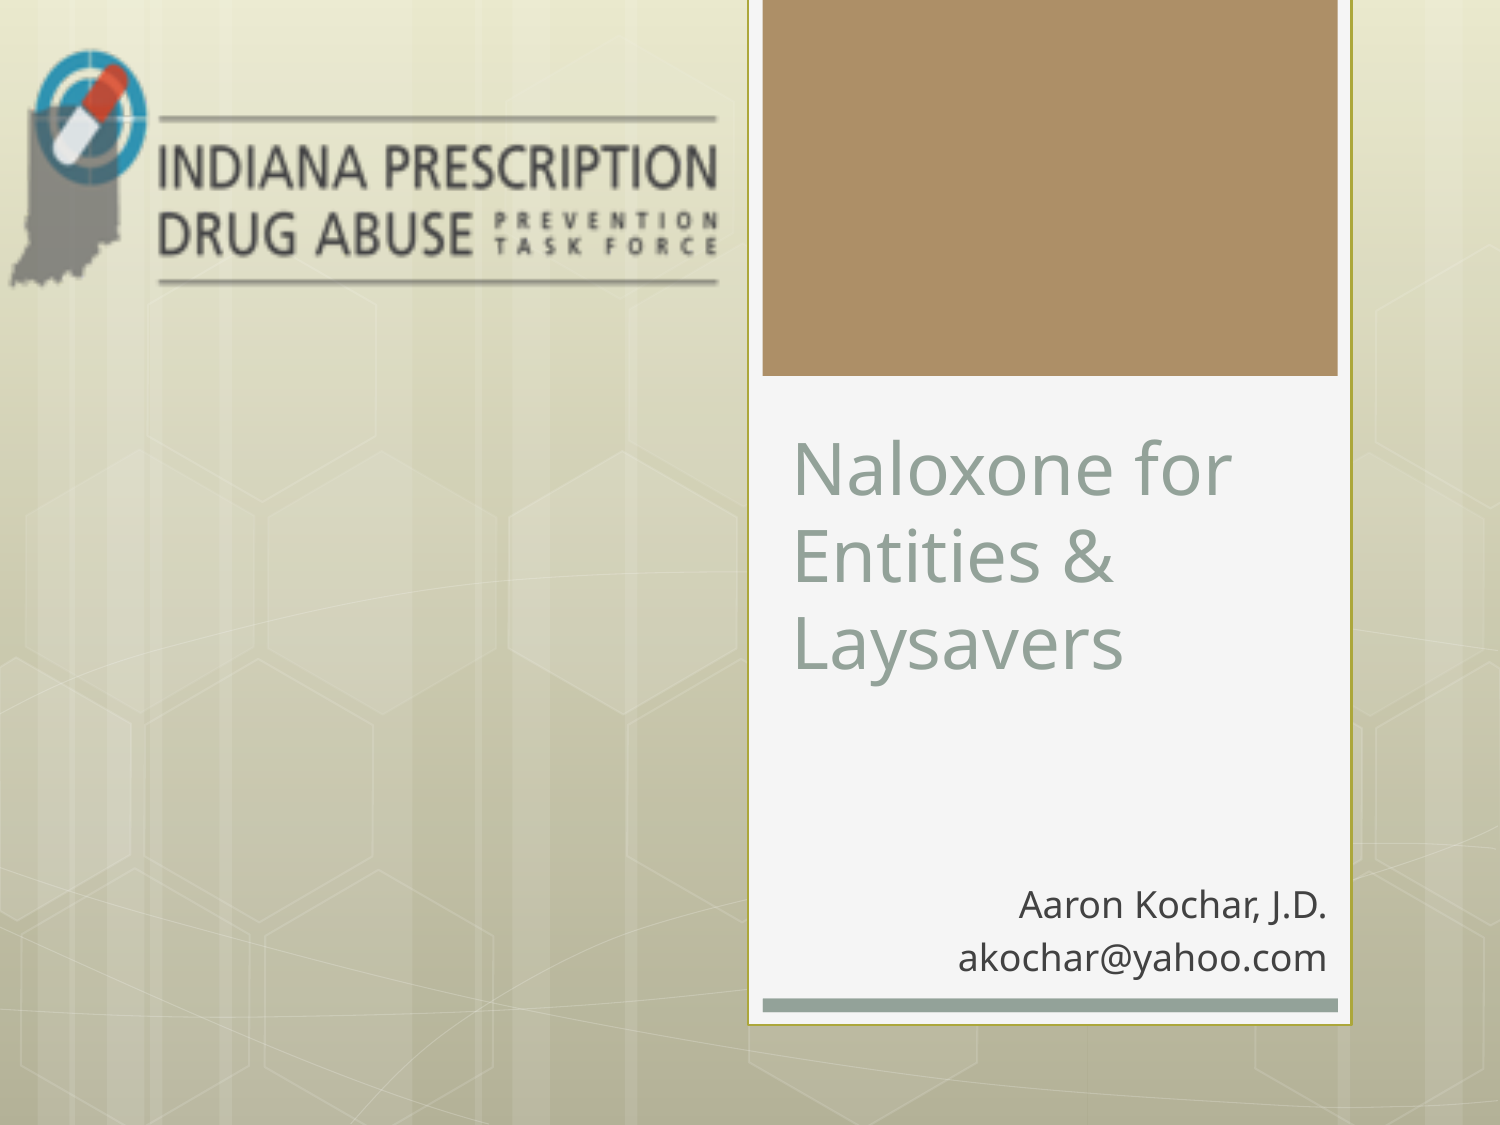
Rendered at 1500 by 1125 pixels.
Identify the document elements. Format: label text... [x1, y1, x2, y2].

subtitle Aaron Kochar, J.D. akochar@yahoo.com [800, 716, 1343, 996]
picture [0, 37, 752, 313]
title Naloxone for Entities & Laysavers [776, 412, 1320, 692]
